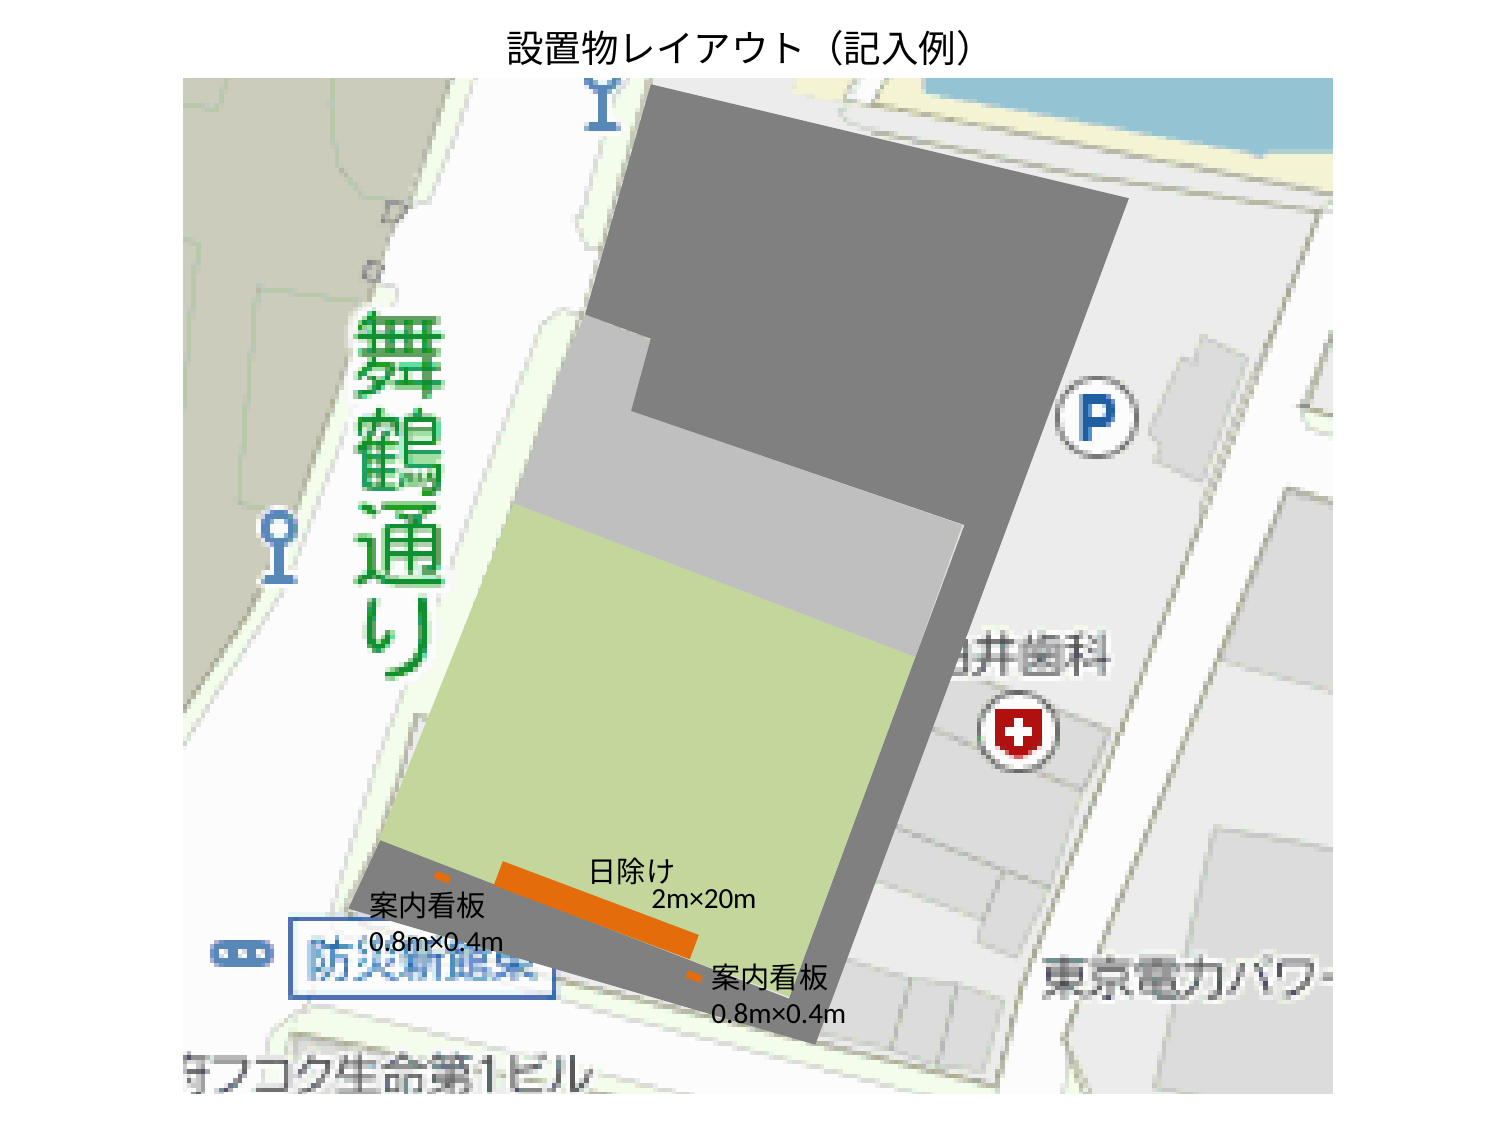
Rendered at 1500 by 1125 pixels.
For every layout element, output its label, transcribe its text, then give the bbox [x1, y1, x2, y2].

text_box 設置物レイアウト（記入例） [0, 17, 1500, 78]
picture [182, 77, 1334, 1094]
